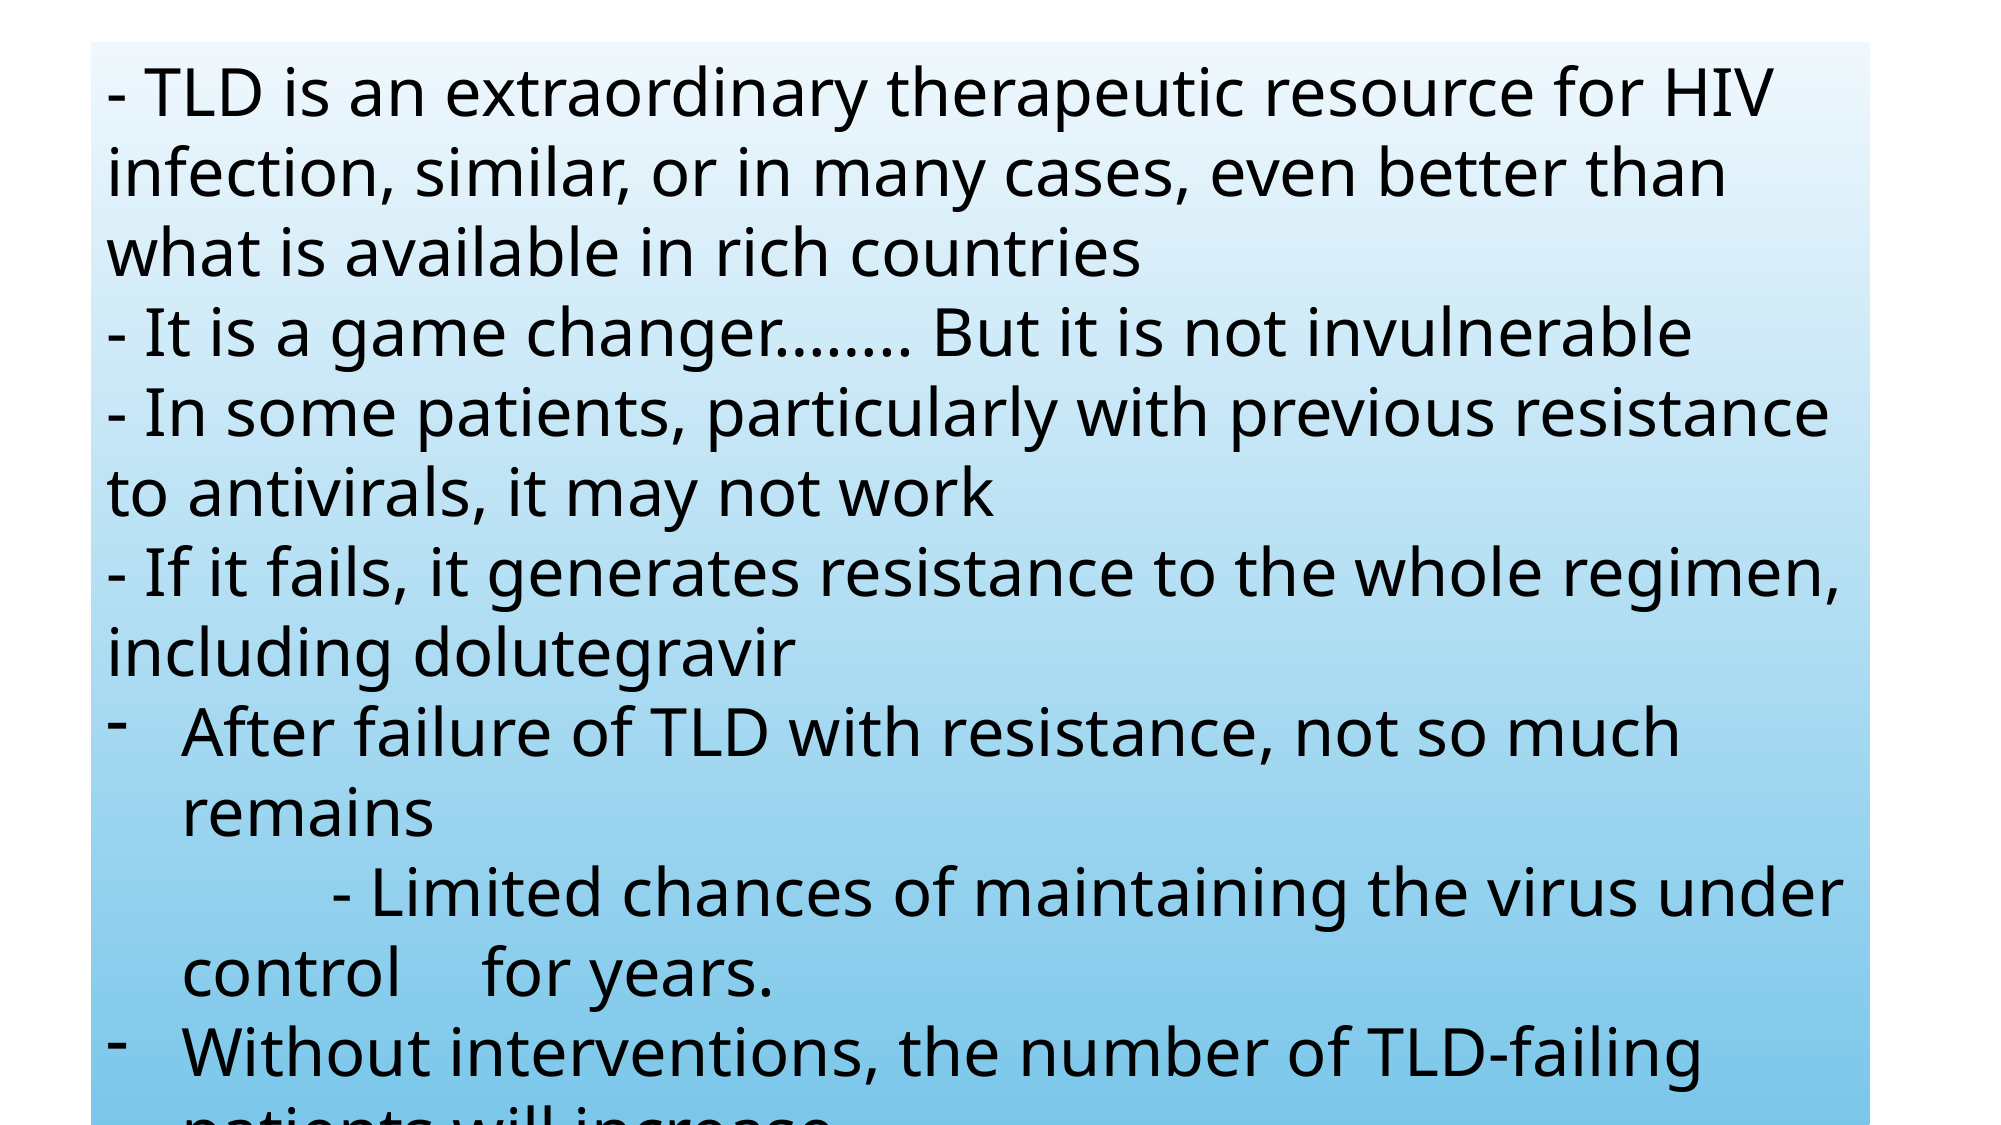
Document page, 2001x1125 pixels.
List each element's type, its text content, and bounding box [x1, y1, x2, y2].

text_box - TLD is an extraordinary therapeutic resource for HIV infection, similar, or in many cases, even better than what is available in rich countries - It is a game changer…….. But it is not invulnerable - In some patients, particularly with previous resistance to antivirals, it may not work - If it fails, it generates resistance to the whole regimen, including dolutegravir After failure of TLD with resistance, not so much remains - Limited chances of maintaining the virus under control for years. Without interventions, the number of TLD-failing patients will increase [91, 42, 1870, 1125]
